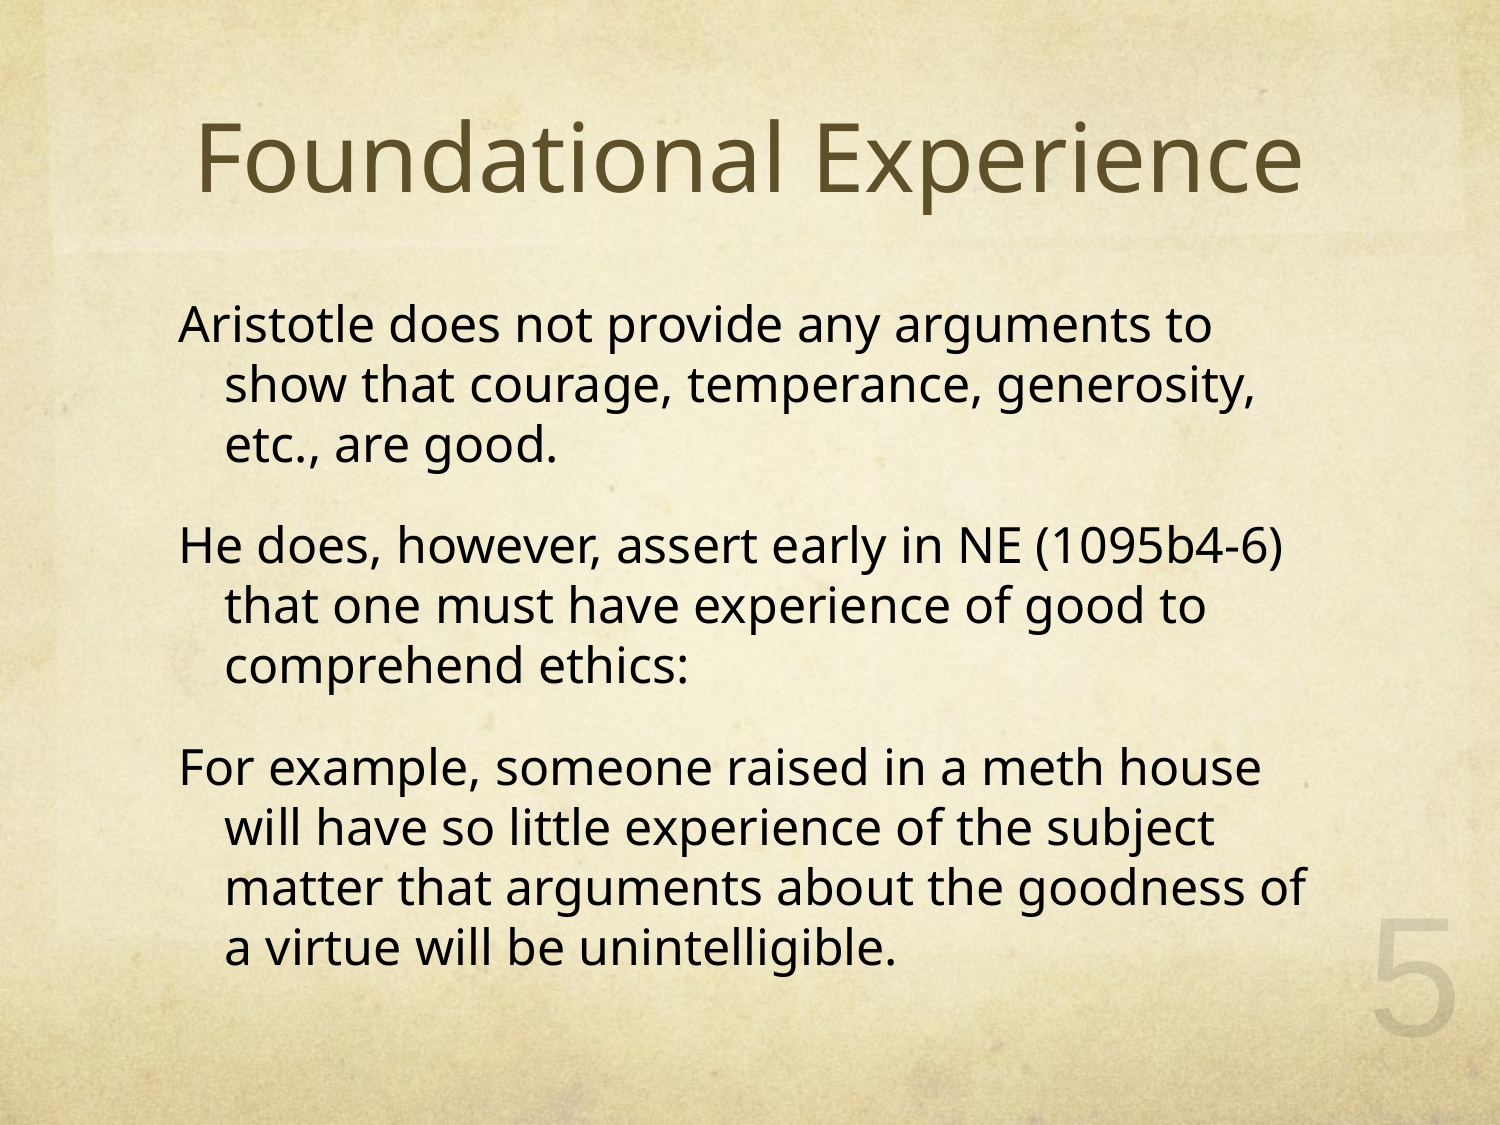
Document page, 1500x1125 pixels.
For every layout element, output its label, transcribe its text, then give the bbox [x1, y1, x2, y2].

slide_number 5 [1233, 898, 1478, 1038]
list Aristotle does not provide any arguments to show that courage, temperance, generosity, etc., are good. He does, however, assert early in NE (1095b4-6) that one must have experience of good to comprehend ethics: For example, someone raised in a meth house will have so little experience of the subject matter that arguments about the goodness of a virtue will be unintelligible. [150, 284, 1350, 975]
title Foundational Experience [150, 82, 1350, 225]
picture [0, 0, 1500, 1125]
